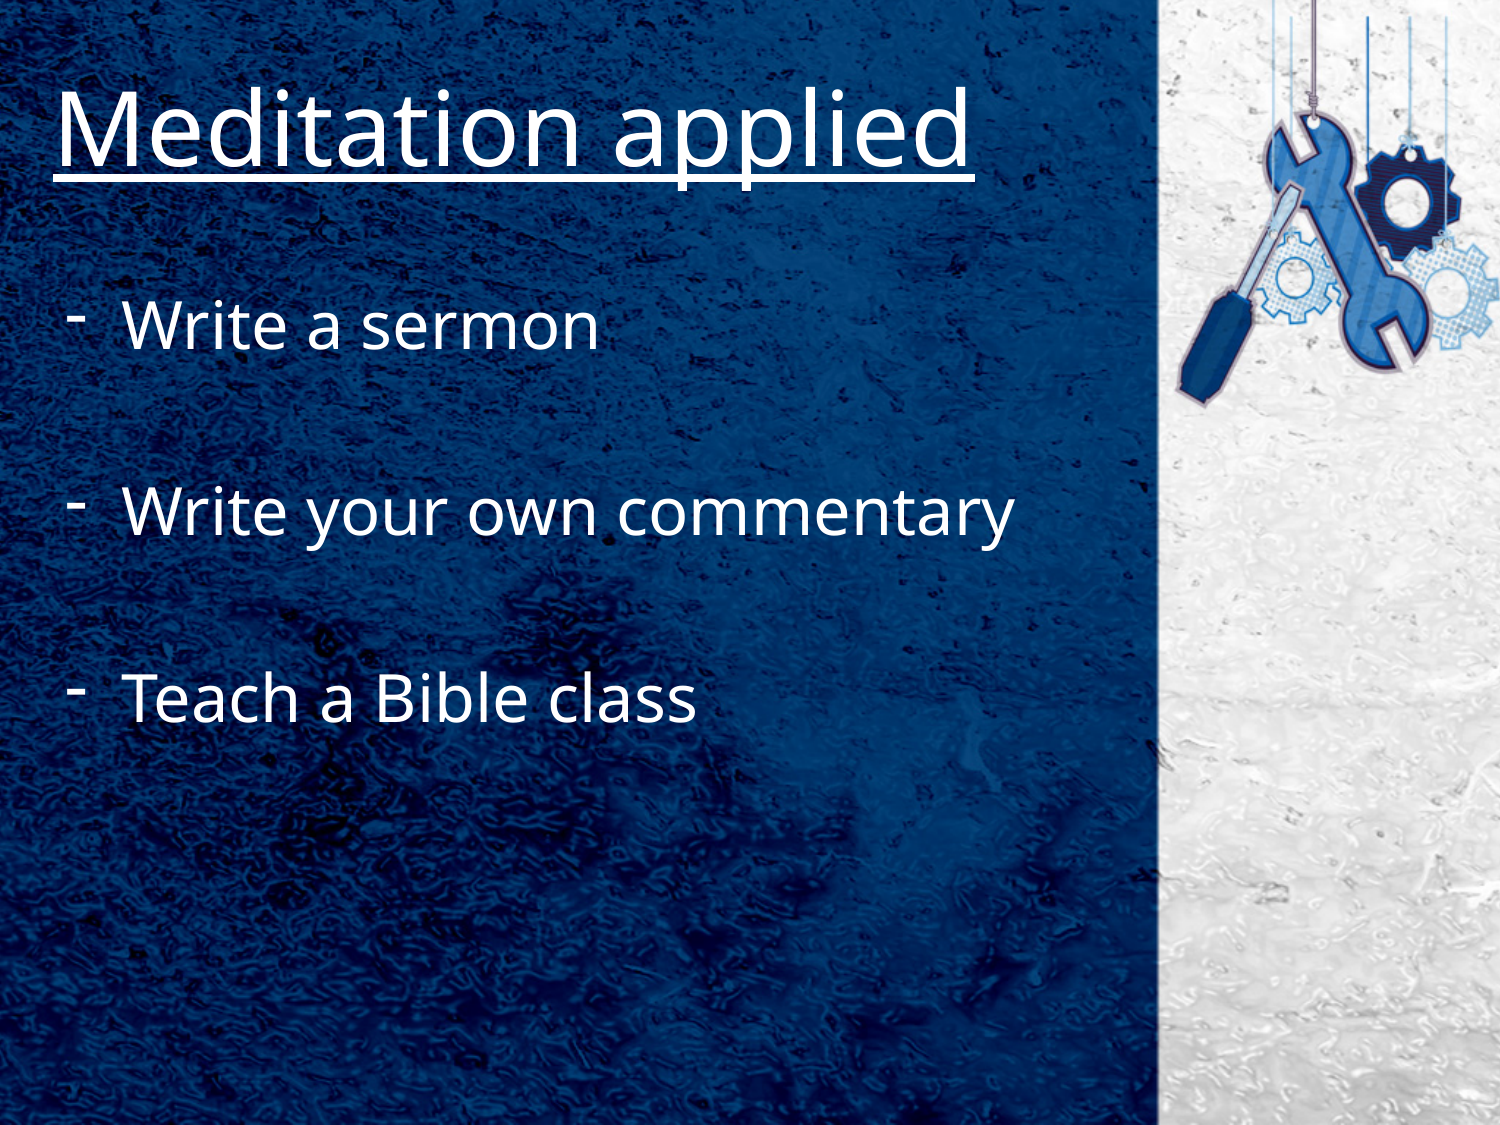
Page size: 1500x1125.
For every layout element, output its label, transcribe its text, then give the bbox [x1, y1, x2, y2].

picture [0, 0, 1500, 1125]
list Write a sermon Write your own commentary Teach a Bible class [49, 274, 1176, 1051]
title Meditation applied [37, 37, 1426, 213]
